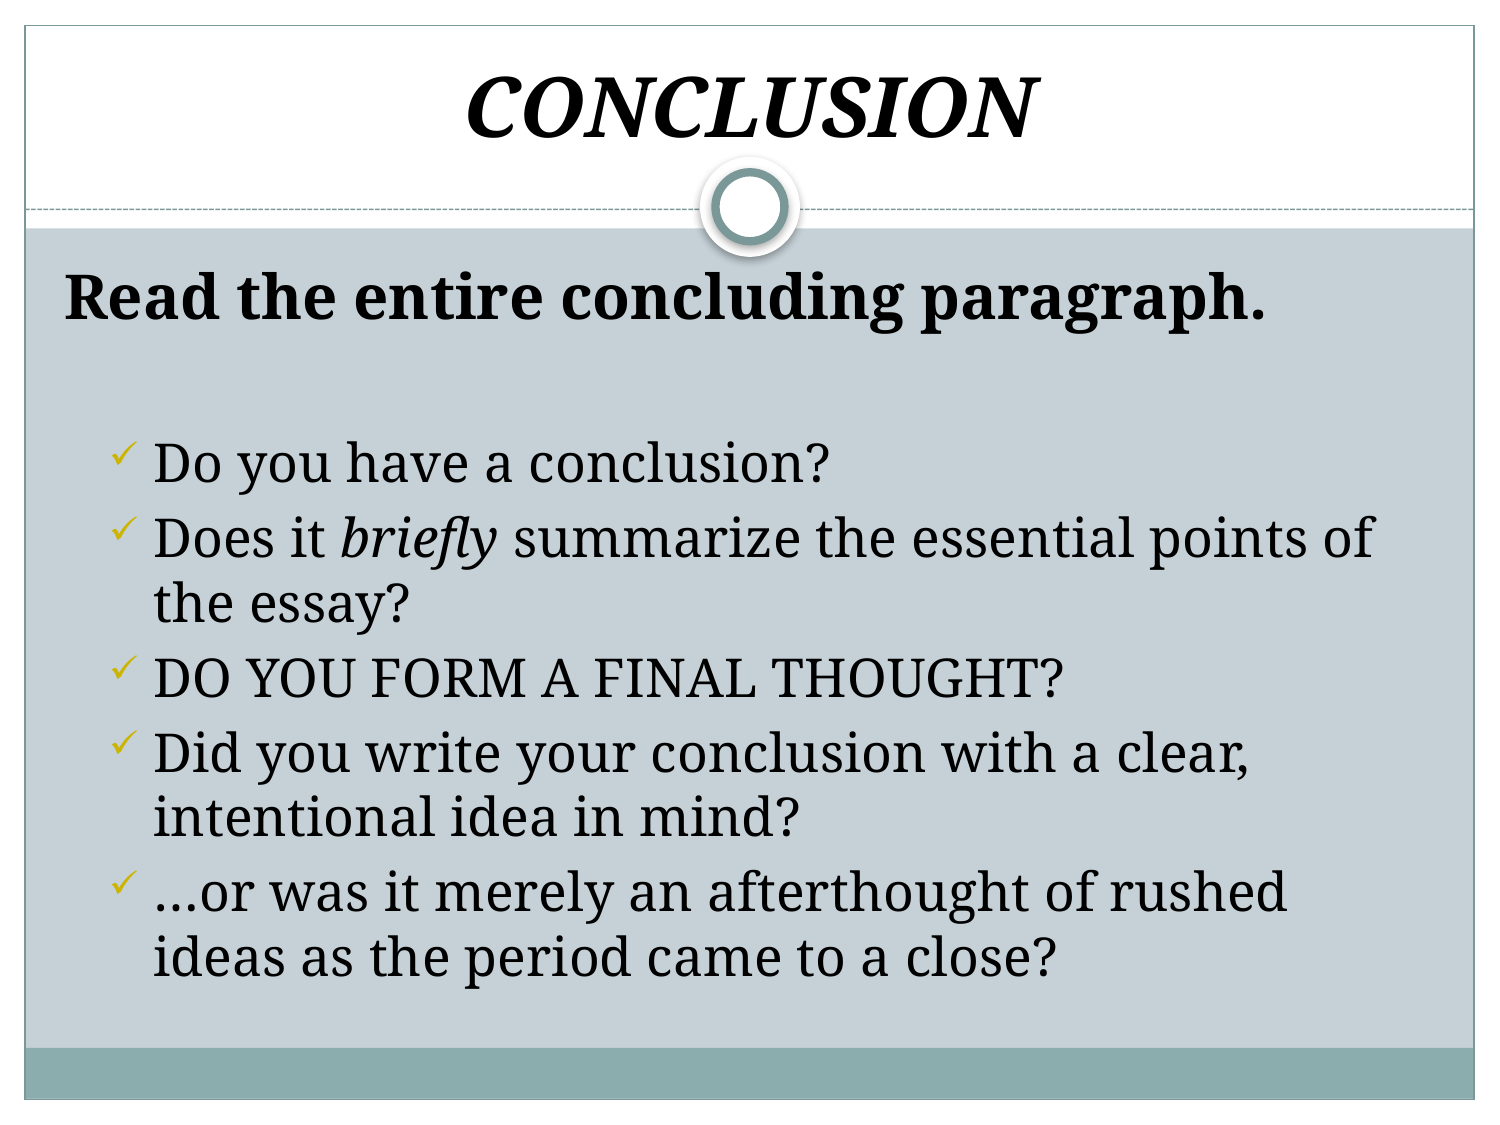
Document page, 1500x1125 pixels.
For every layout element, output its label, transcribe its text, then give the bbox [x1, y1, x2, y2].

list Read the entire concluding paragraph. Do you have a conclusion? Does it briefly summarize the essential points of the essay? DO YOU FORM A FINAL THOUGHT? Did you write your conclusion with a clear, intentional idea in mind? …or was it merely an afterthought of rushed ideas as the period came to a close? [49, 250, 1445, 1001]
title CONCLUSION [49, 37, 1450, 162]
